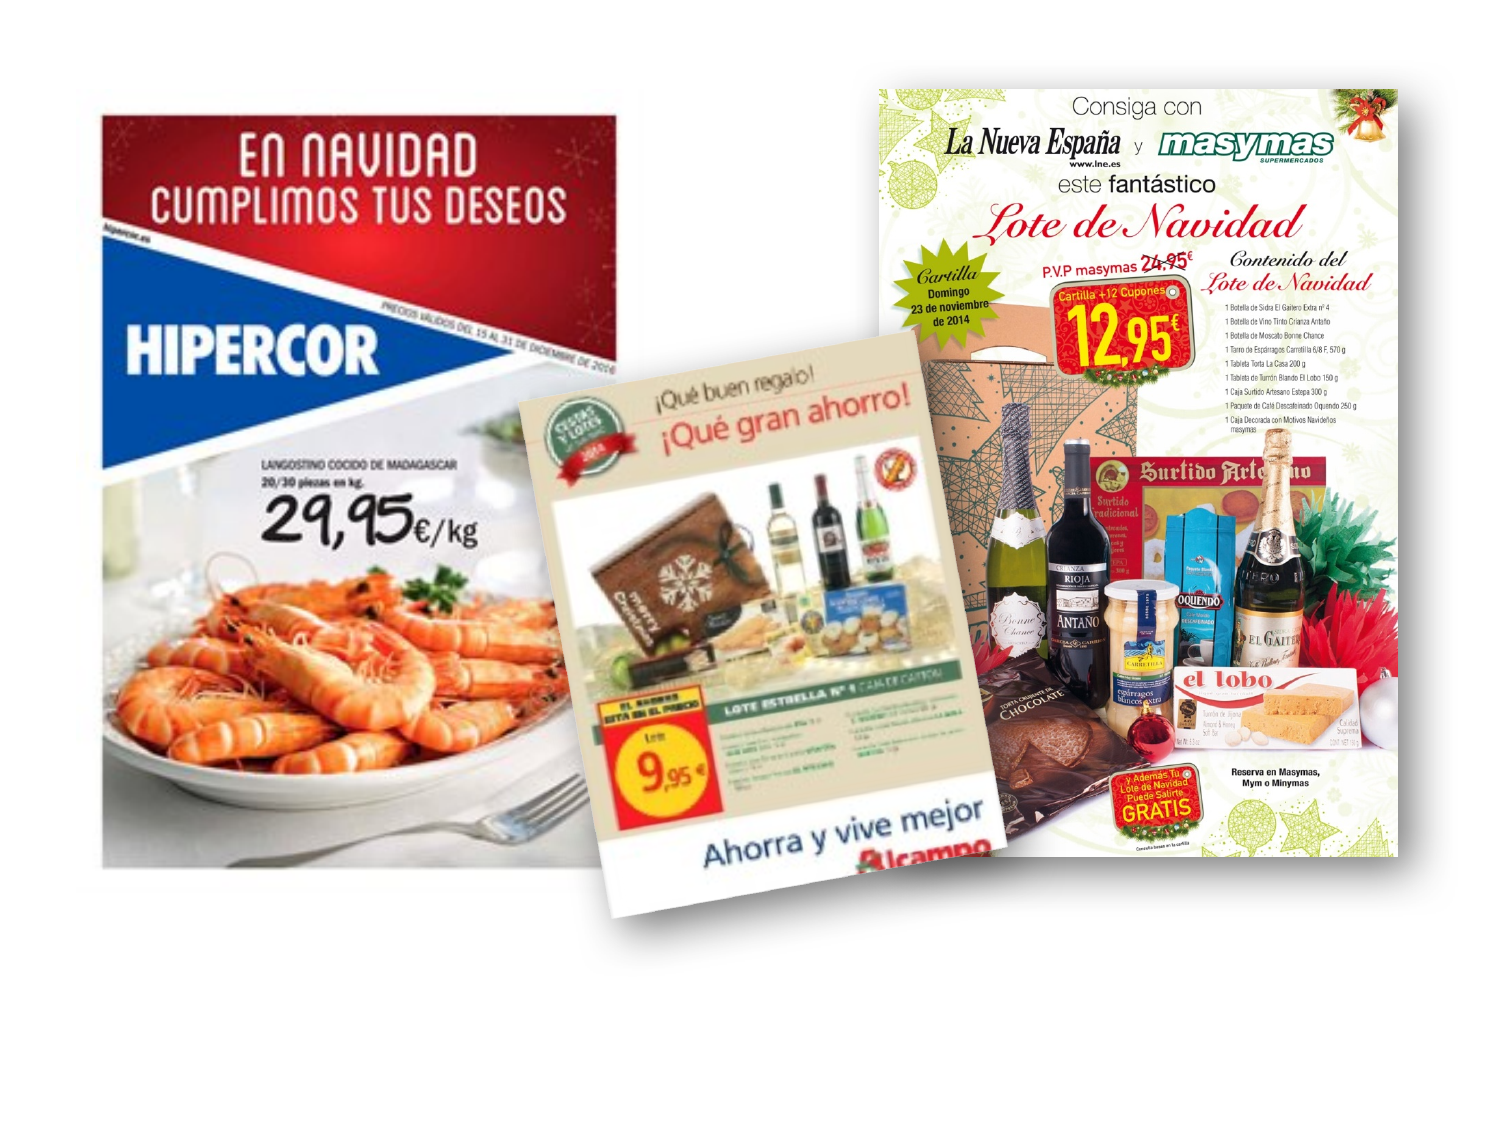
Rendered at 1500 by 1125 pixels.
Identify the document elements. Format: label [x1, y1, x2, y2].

picture [76, 89, 1398, 918]
